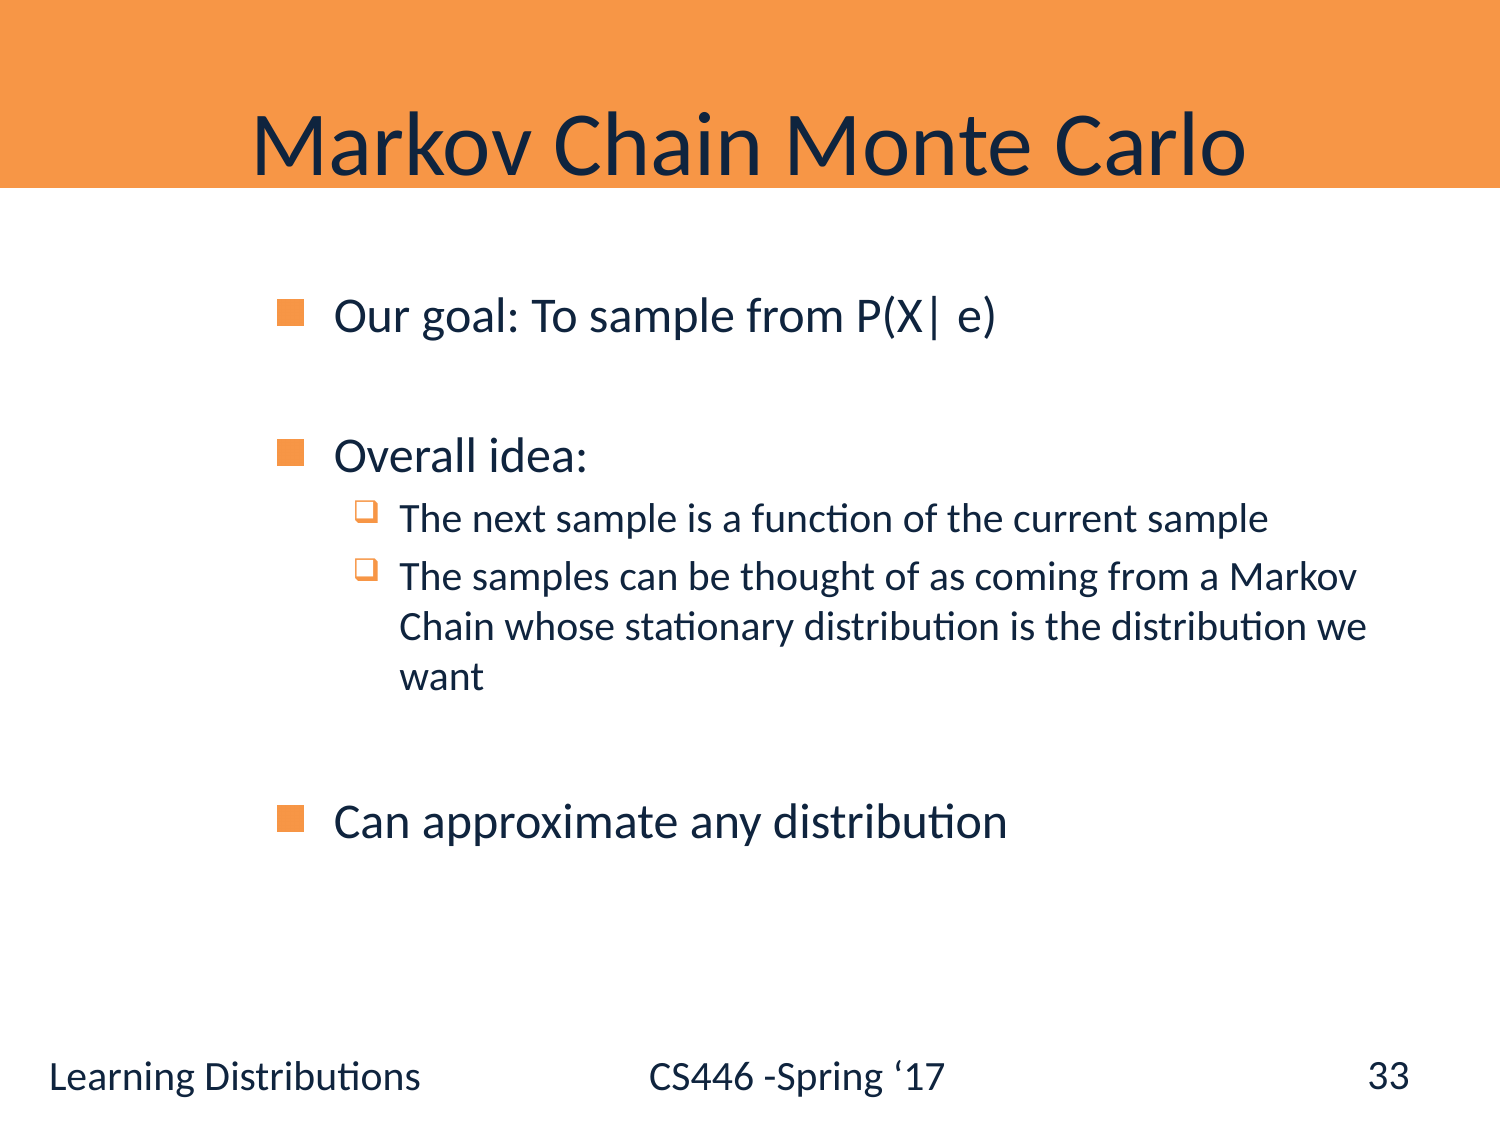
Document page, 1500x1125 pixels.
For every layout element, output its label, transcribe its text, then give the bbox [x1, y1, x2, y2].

picture [277, 299, 304, 326]
slide_number 33 [1074, 1042, 1425, 1103]
picture [277, 439, 304, 466]
list Our goal: To sample from P(X| e) Overall idea: The next sample is a function of the current sample The samples can be thought of as coming from a Markov Chain whose stationary distribution is the distribution we want Can approximate any distribution [262, 275, 1438, 1018]
title Markov Chain Monte Carlo [75, 45, 1425, 233]
picture [277, 805, 304, 832]
